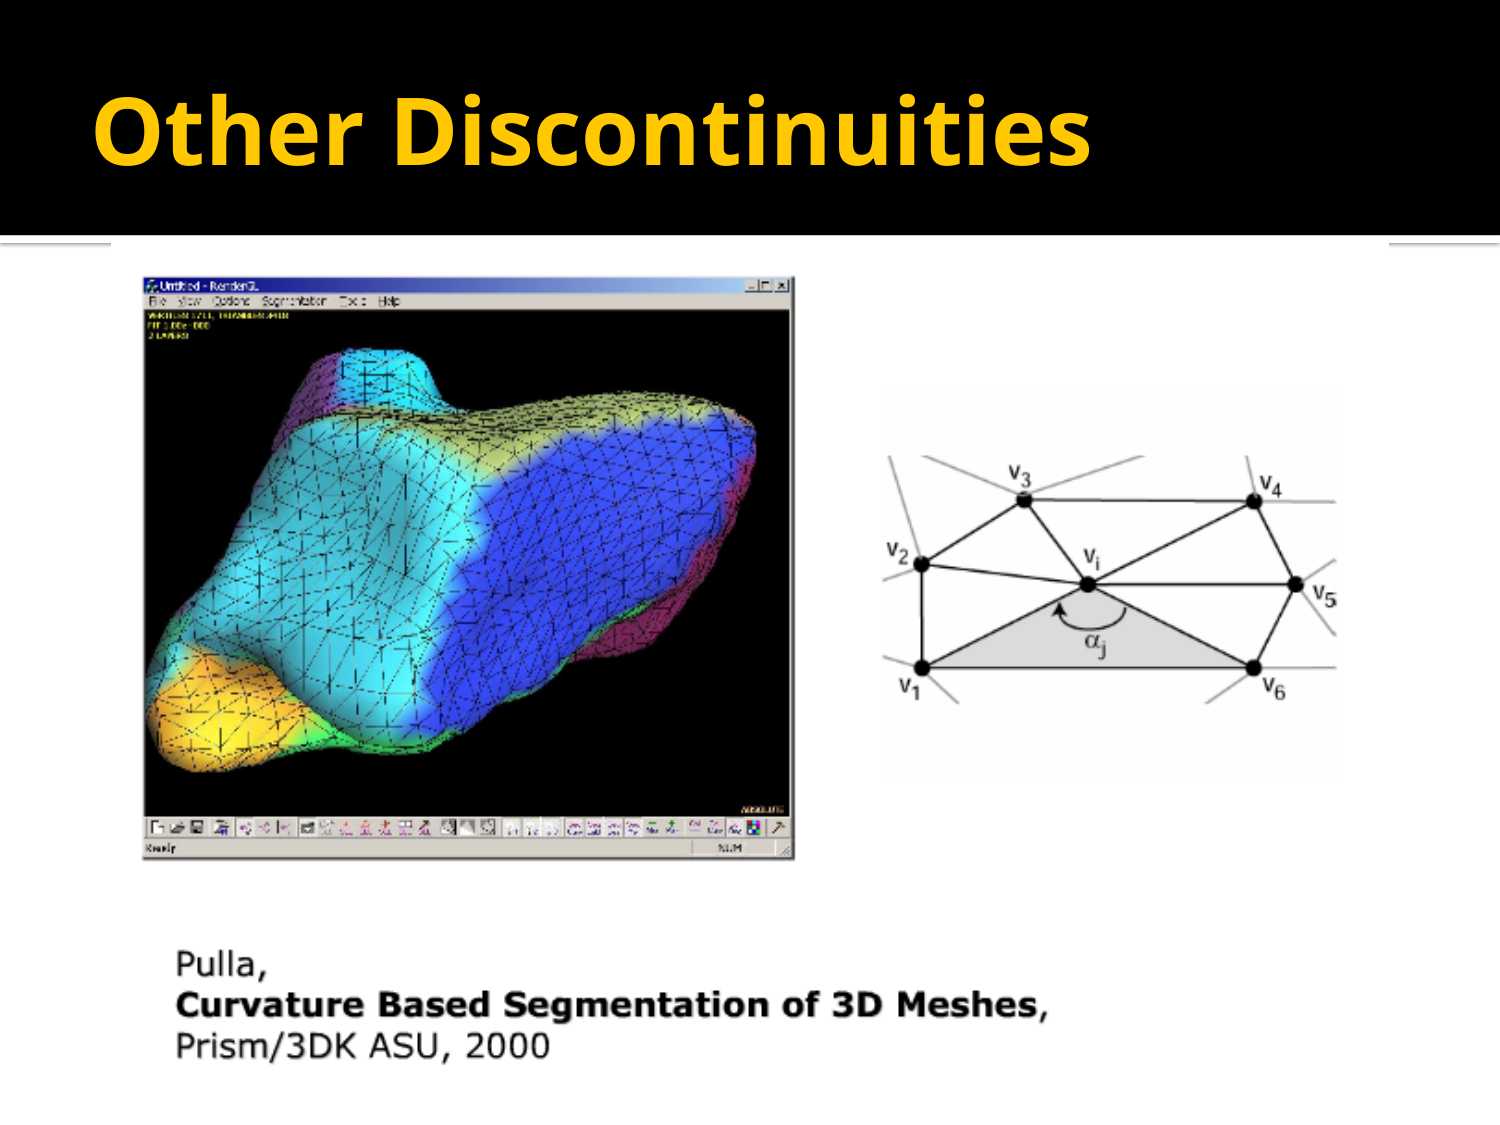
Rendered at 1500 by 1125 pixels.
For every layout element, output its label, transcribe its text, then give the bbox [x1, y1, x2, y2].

title Other Discontinuities [75, 25, 1425, 231]
picture [111, 243, 1389, 1091]
